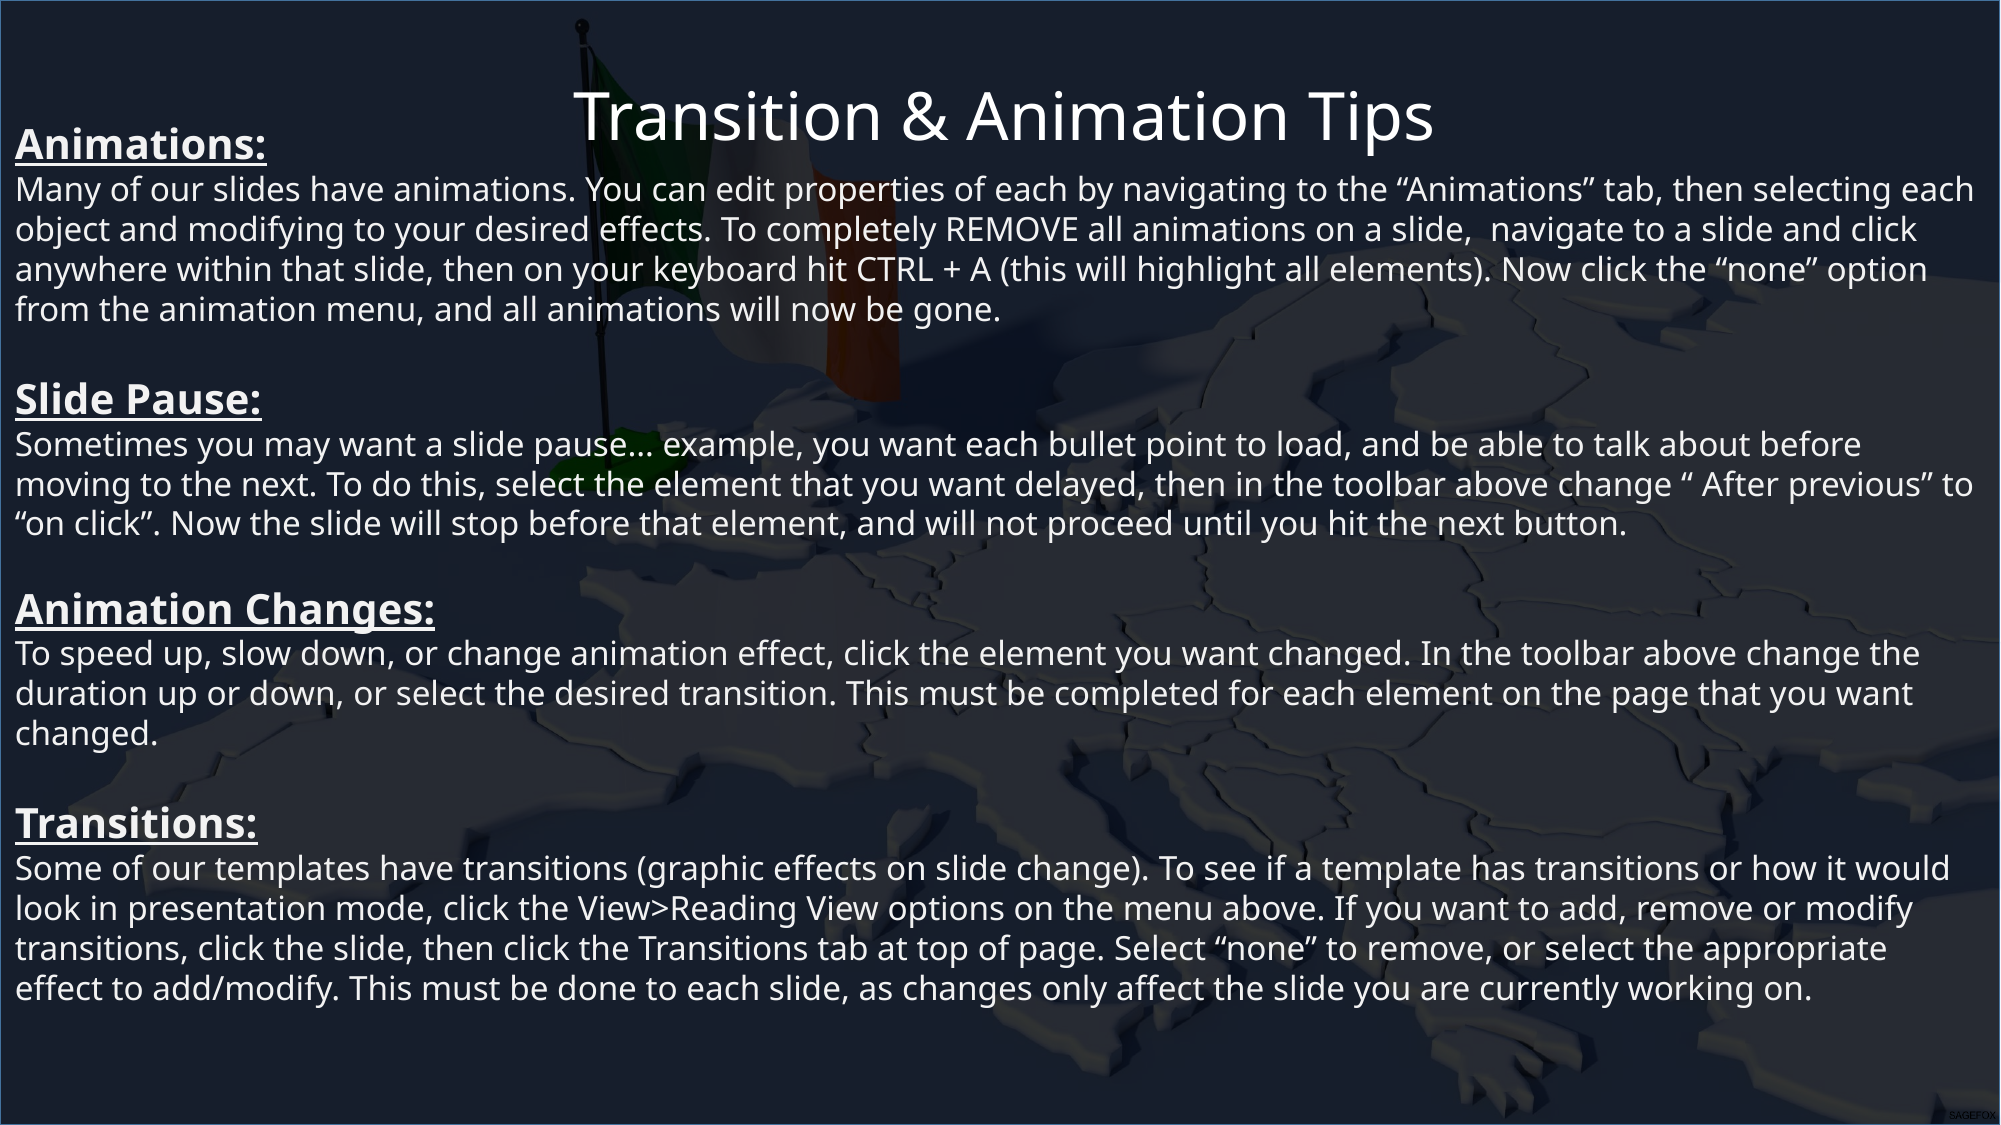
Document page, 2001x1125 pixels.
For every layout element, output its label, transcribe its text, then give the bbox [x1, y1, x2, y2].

text_box Animations: Many of our slides have animations. You can edit properties of each by navigating to the “Animations” tab, then selecting each object and modifying to your desired effects. To completely REMOVE all animations on a slide, navigate to a slide and click anywhere within that slide, then on your keyboard hit CTRL + A (this will highlight all elements). Now click the “none” option from the animation menu, and all animations will now be gone. Slide Pause: Sometimes you may want a slide pause… example, you want each bullet point to load, and be able to talk about before moving to the next. To do this, select the element that you want delayed, then in the toolbar above change “ After previous” to “on click”. Now the slide will stop before that element, and will not proceed until you hit the next button. Animation Changes: To speed up, slow down, or change animation effect, click the element you want changed. In the toolbar above change the duration up or down, or select the desired transition. This must be completed for each element on the page that you want changed. Transitions: Some of our templates have transitions (graphic effects on slide change). To see if a template has transitions or how it would look in presentation mode, click the View>Reading View options on the menu above. If you want to add, remove or modify transitions, click the slide, then click the Transitions tab at top of page. Select “none” to remove, or select the appropriate effect to add/modify. This must be done to each slide, as changes only affect the slide you are currently working on. [0, 0, 2000, 1125]
title Transition & Animation Tips [477, 59, 1532, 177]
